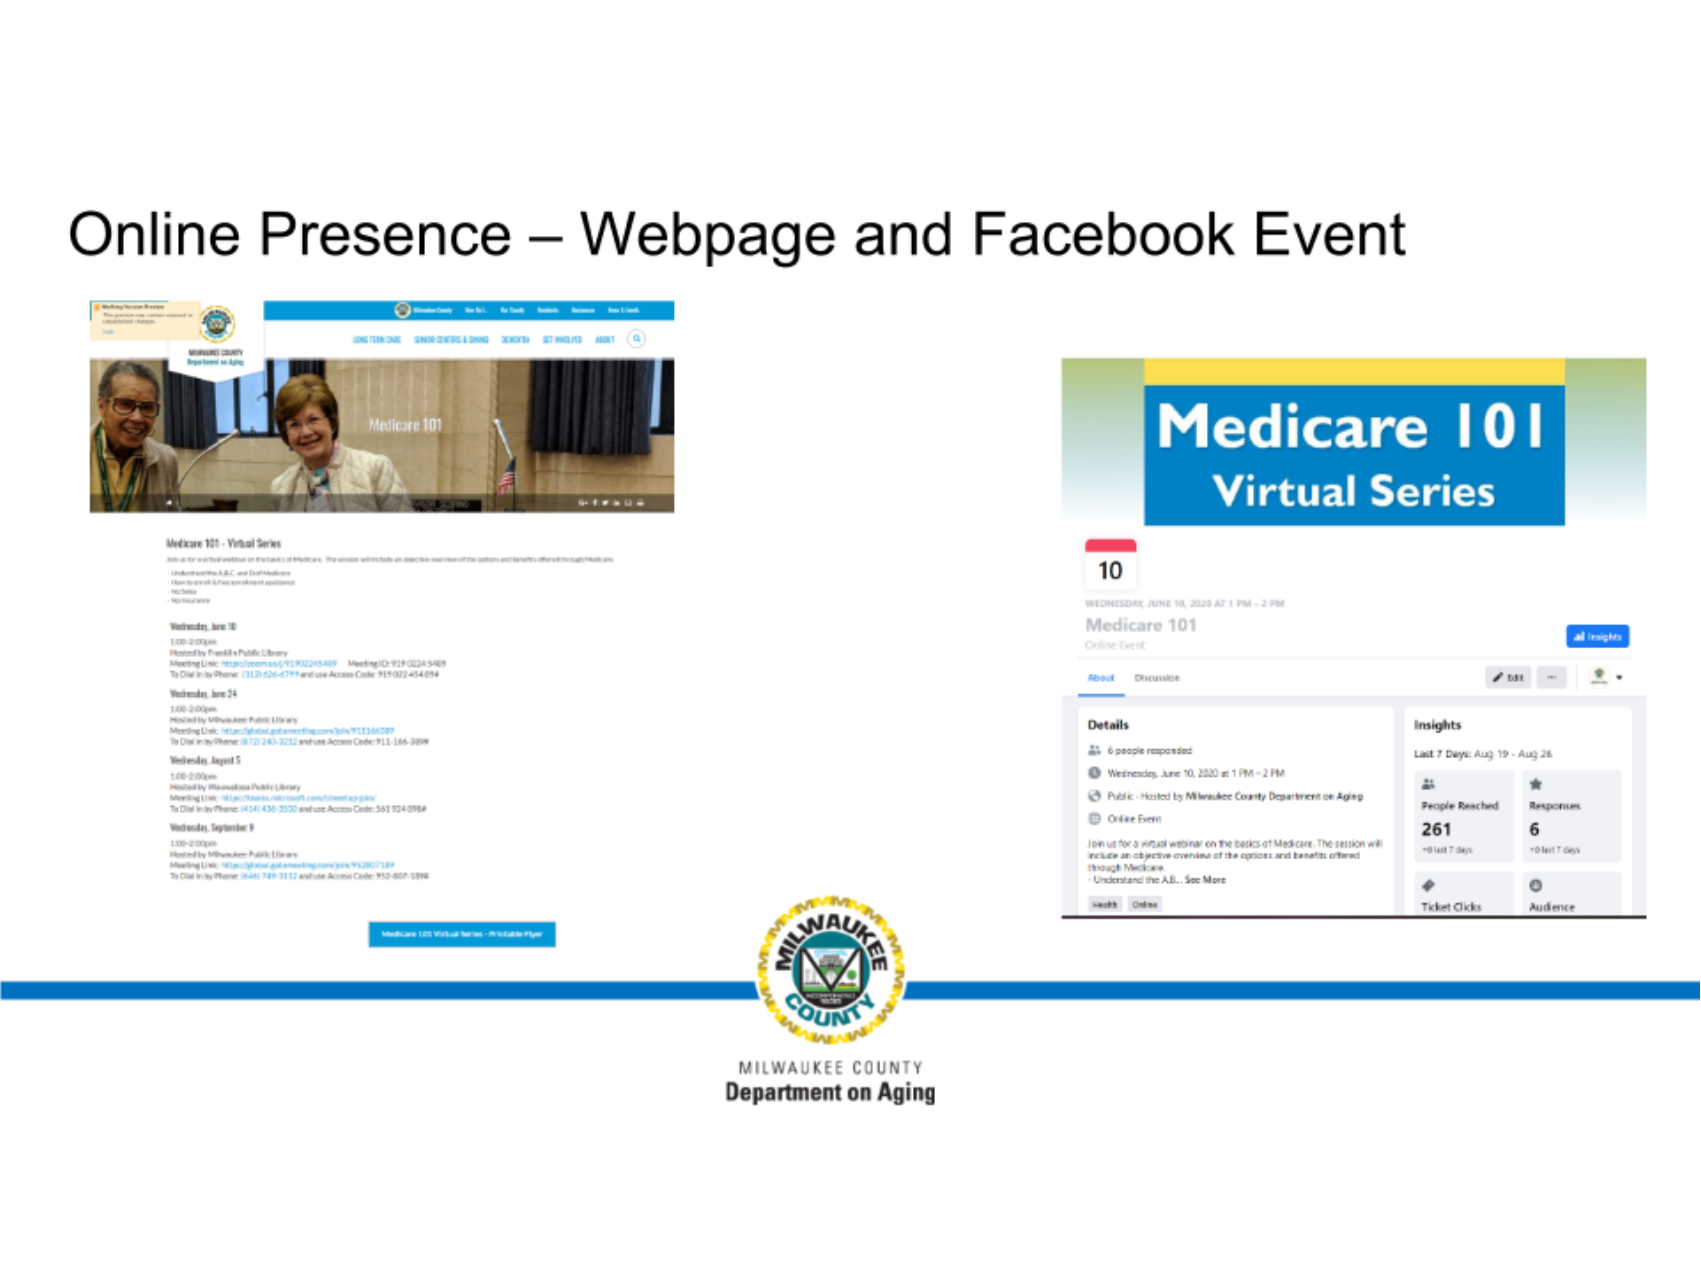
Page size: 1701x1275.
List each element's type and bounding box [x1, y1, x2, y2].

picture [0, 159, 1700, 1116]
